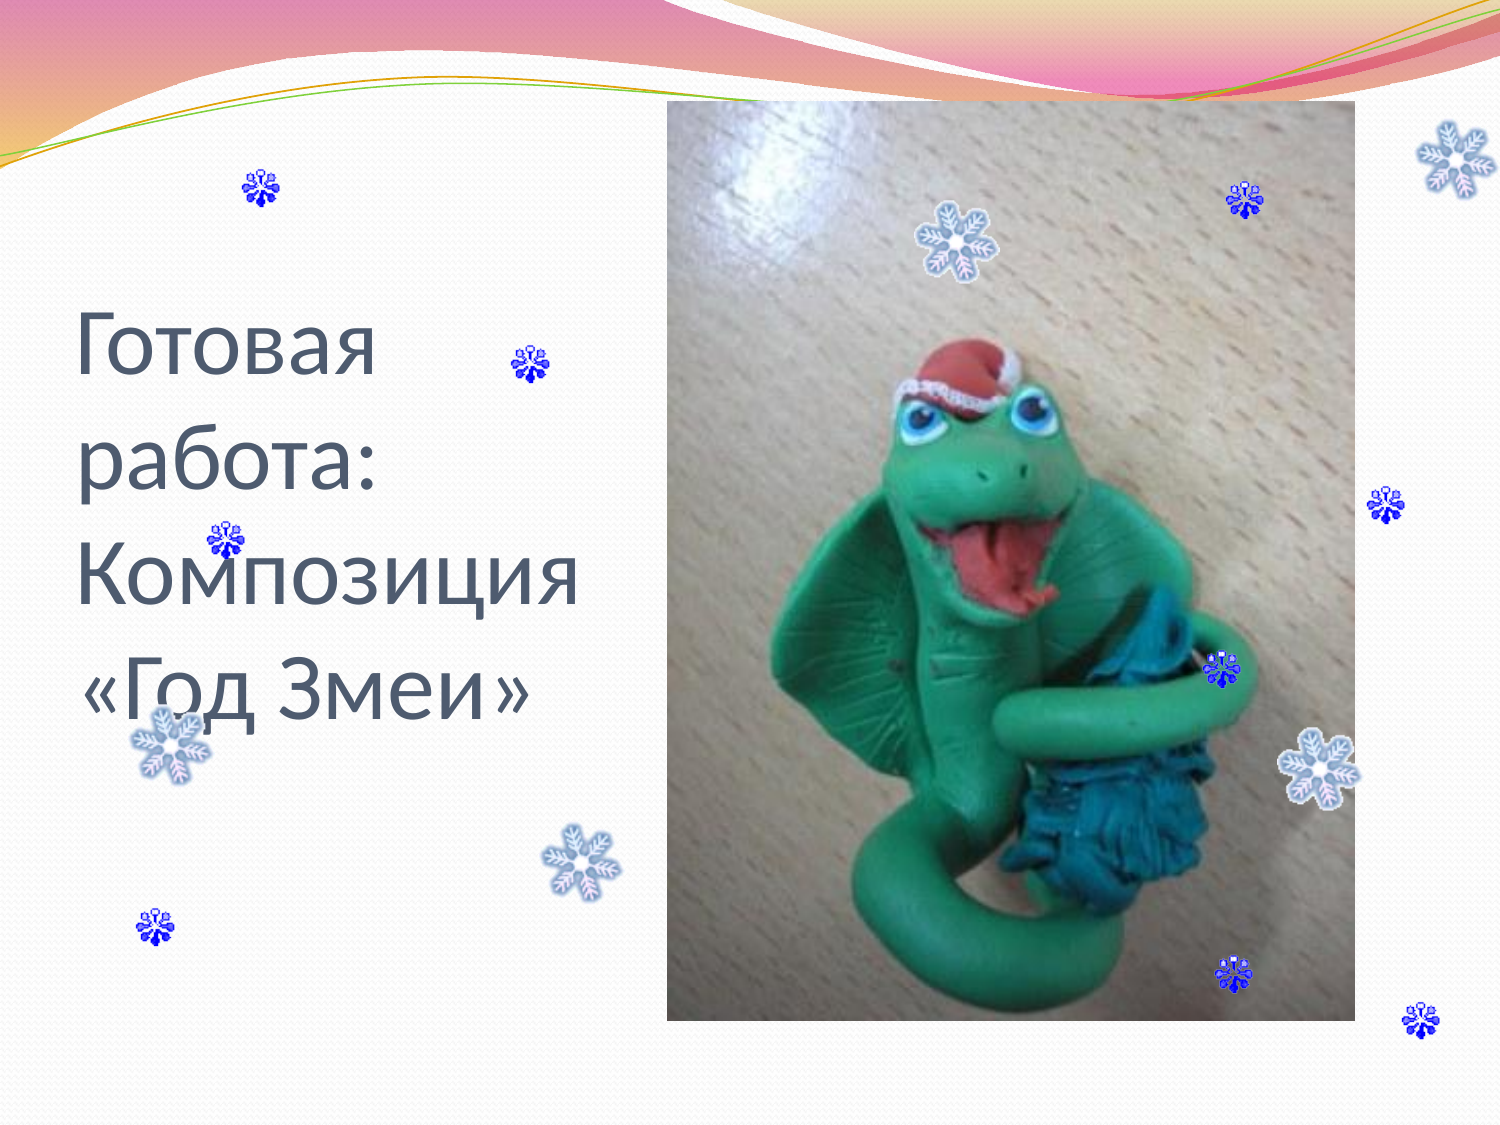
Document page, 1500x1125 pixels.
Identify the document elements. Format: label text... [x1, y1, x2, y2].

picture [1206, 948, 1261, 1000]
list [666, 101, 1355, 1021]
picture [234, 163, 288, 215]
picture [1195, 644, 1249, 695]
picture [913, 198, 1001, 287]
picture [198, 515, 253, 566]
title Готовая работа: Композиция «Год Змеи» [75, 269, 633, 739]
picture [1359, 480, 1413, 531]
picture [1218, 175, 1273, 227]
picture [1394, 995, 1448, 1047]
picture [1277, 726, 1364, 815]
picture [538, 820, 626, 909]
picture [1413, 116, 1500, 205]
picture [503, 339, 558, 391]
picture [128, 702, 216, 791]
picture [128, 902, 183, 953]
